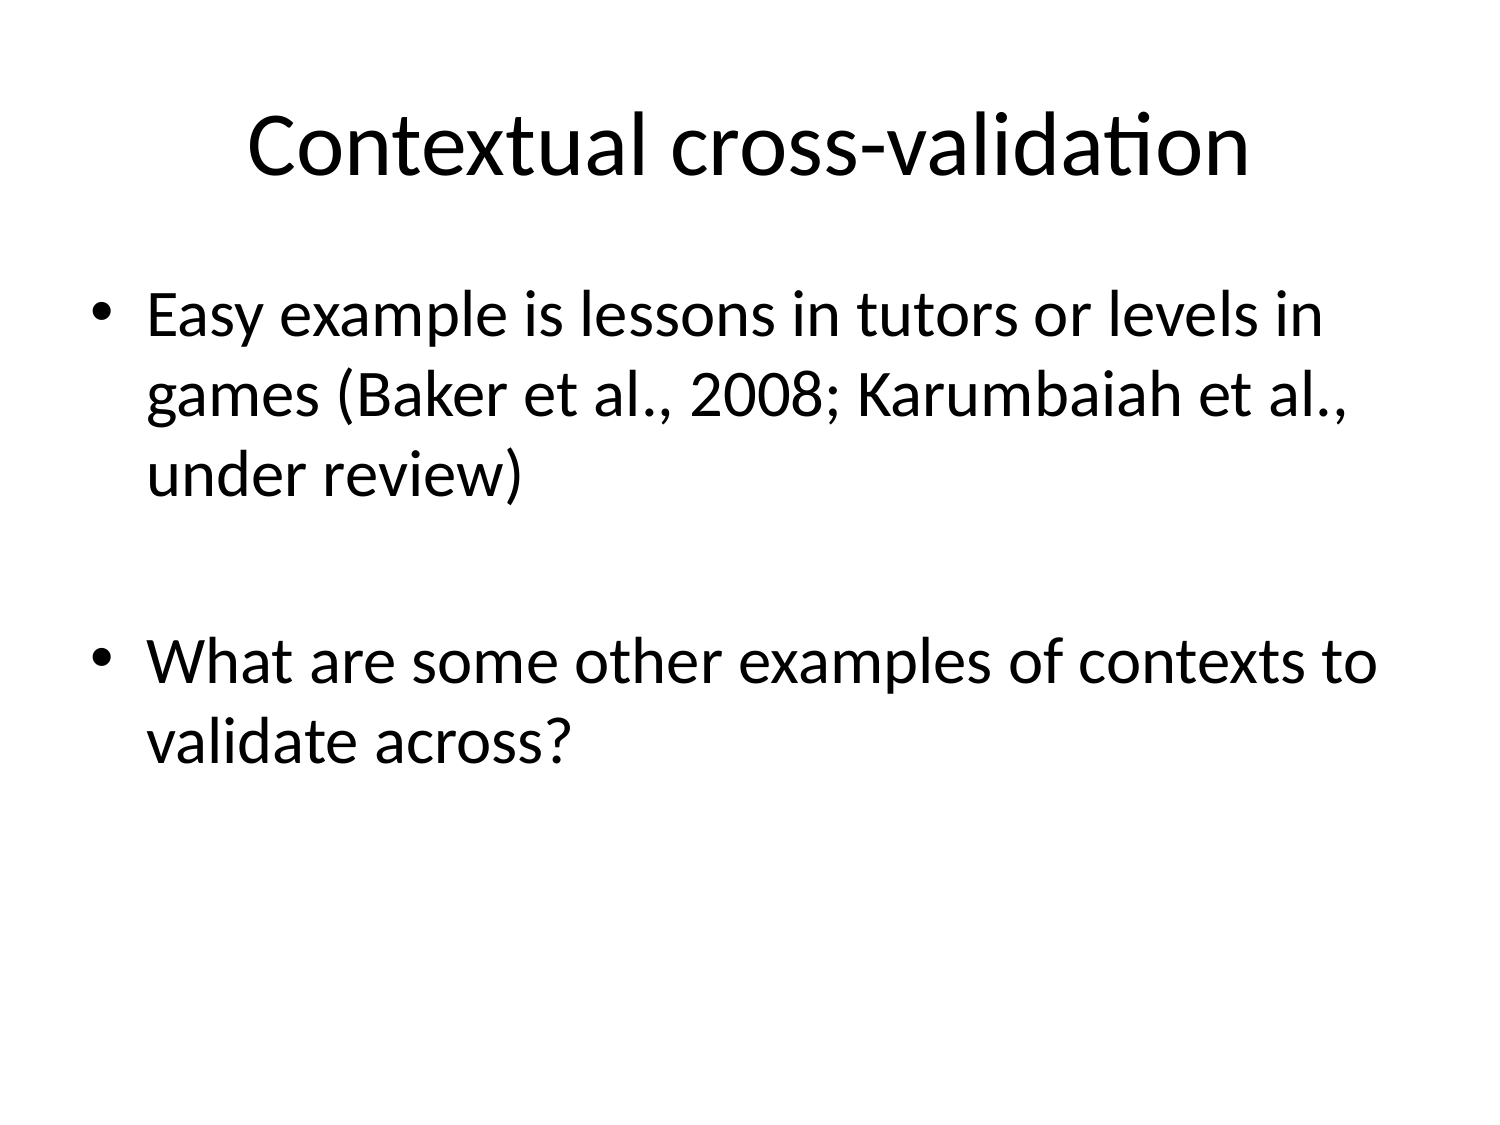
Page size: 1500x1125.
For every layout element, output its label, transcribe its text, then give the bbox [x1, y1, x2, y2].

title Contextual cross-validation [75, 45, 1425, 233]
list Easy example is lessons in tutors or levels in games (Baker et al., 2008; Karumbaiah et al., under review) What are some other examples of contexts to validate across? [75, 262, 1425, 1005]
